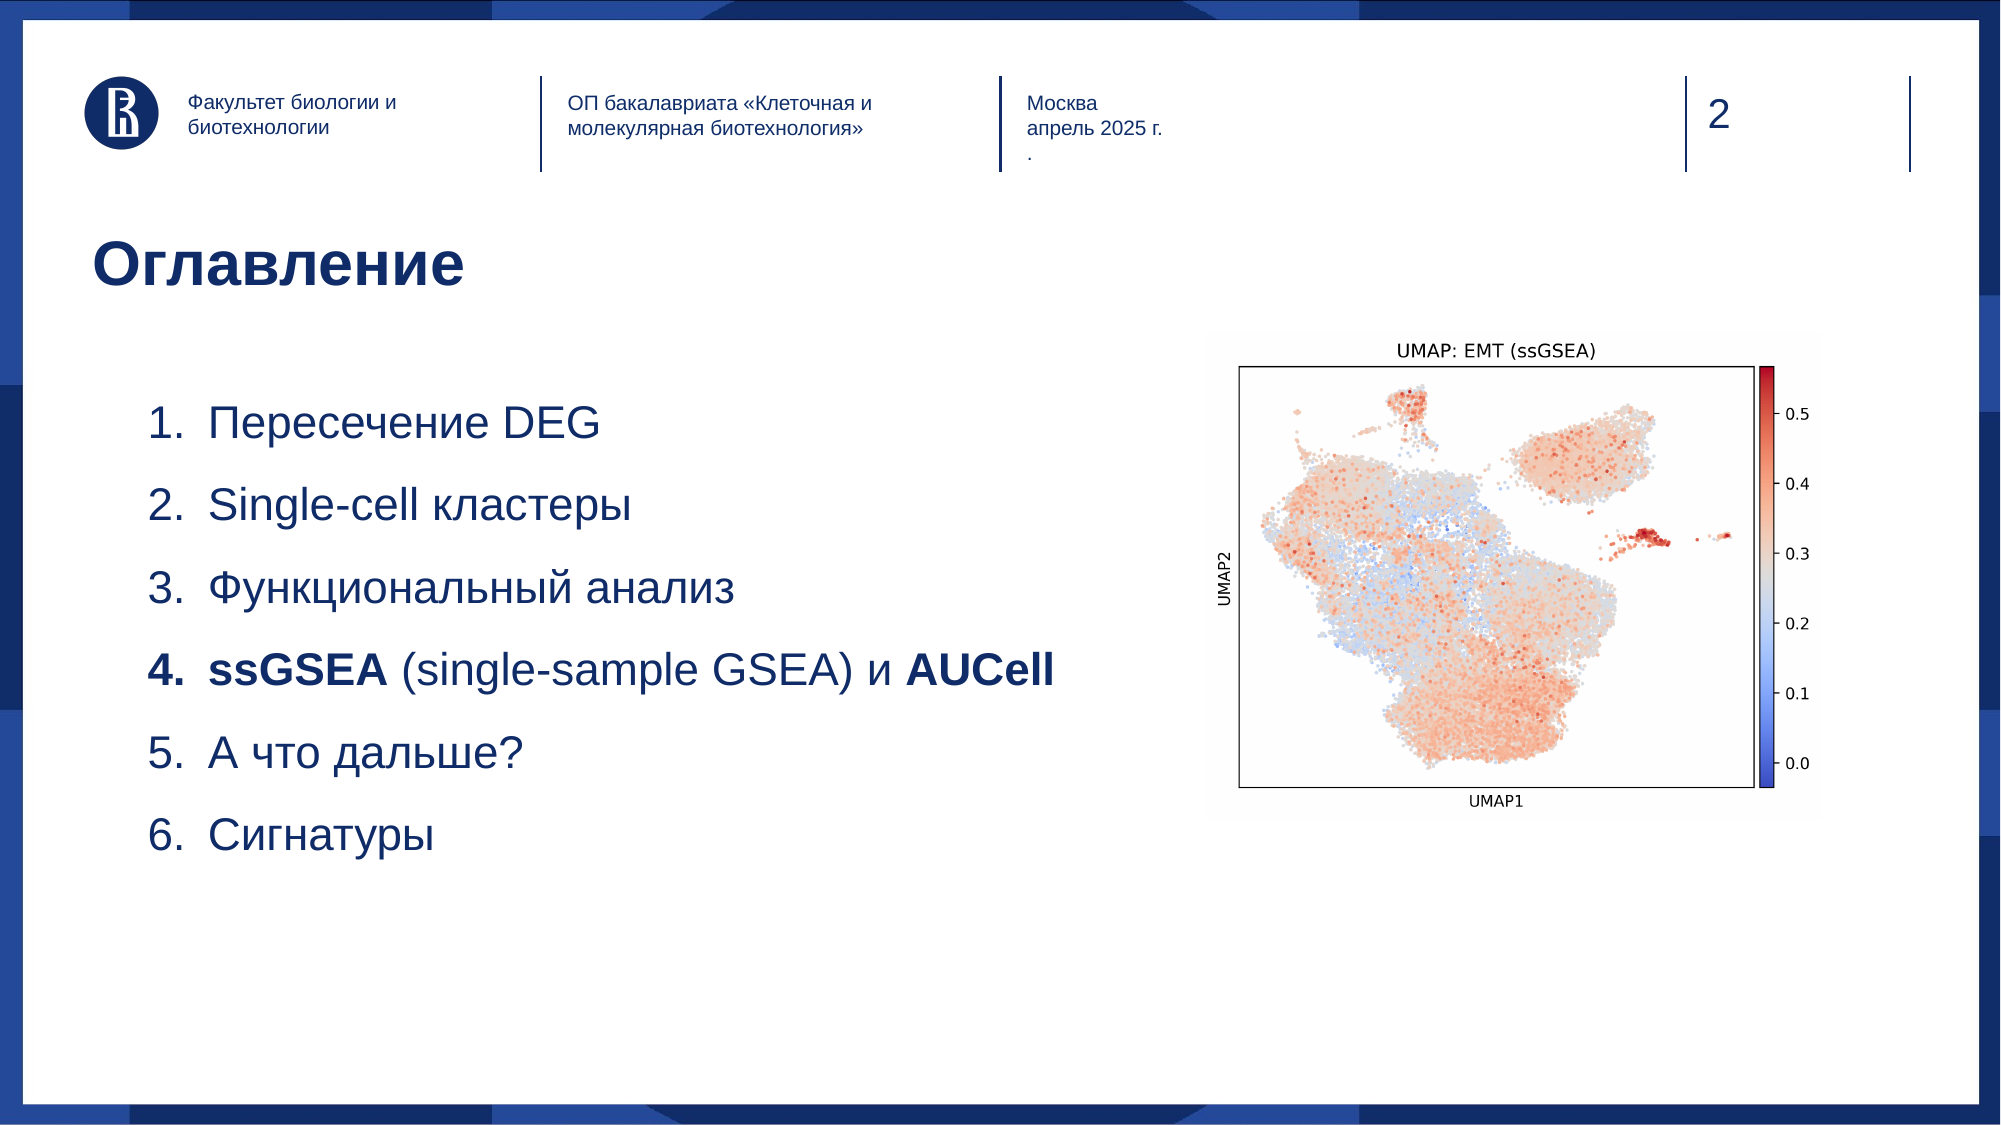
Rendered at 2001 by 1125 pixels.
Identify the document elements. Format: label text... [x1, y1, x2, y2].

title Оглавление [93, 222, 1907, 351]
list Москва апрель 2025 г. . [1026, 90, 1367, 157]
list Факультет биологии и биотехнологии [187, 88, 500, 157]
picture [0, 0, 2001, 1125]
text_box Пересечение DEG Single-cell кластеры Функциональный анализ ssGSEA (single-sample GSEA) и AUCell А что дальше? Сигнатуры [117, 350, 1335, 1006]
list ОП бакалавриата «Клеточная и молекулярная биотехнология» [567, 90, 907, 157]
